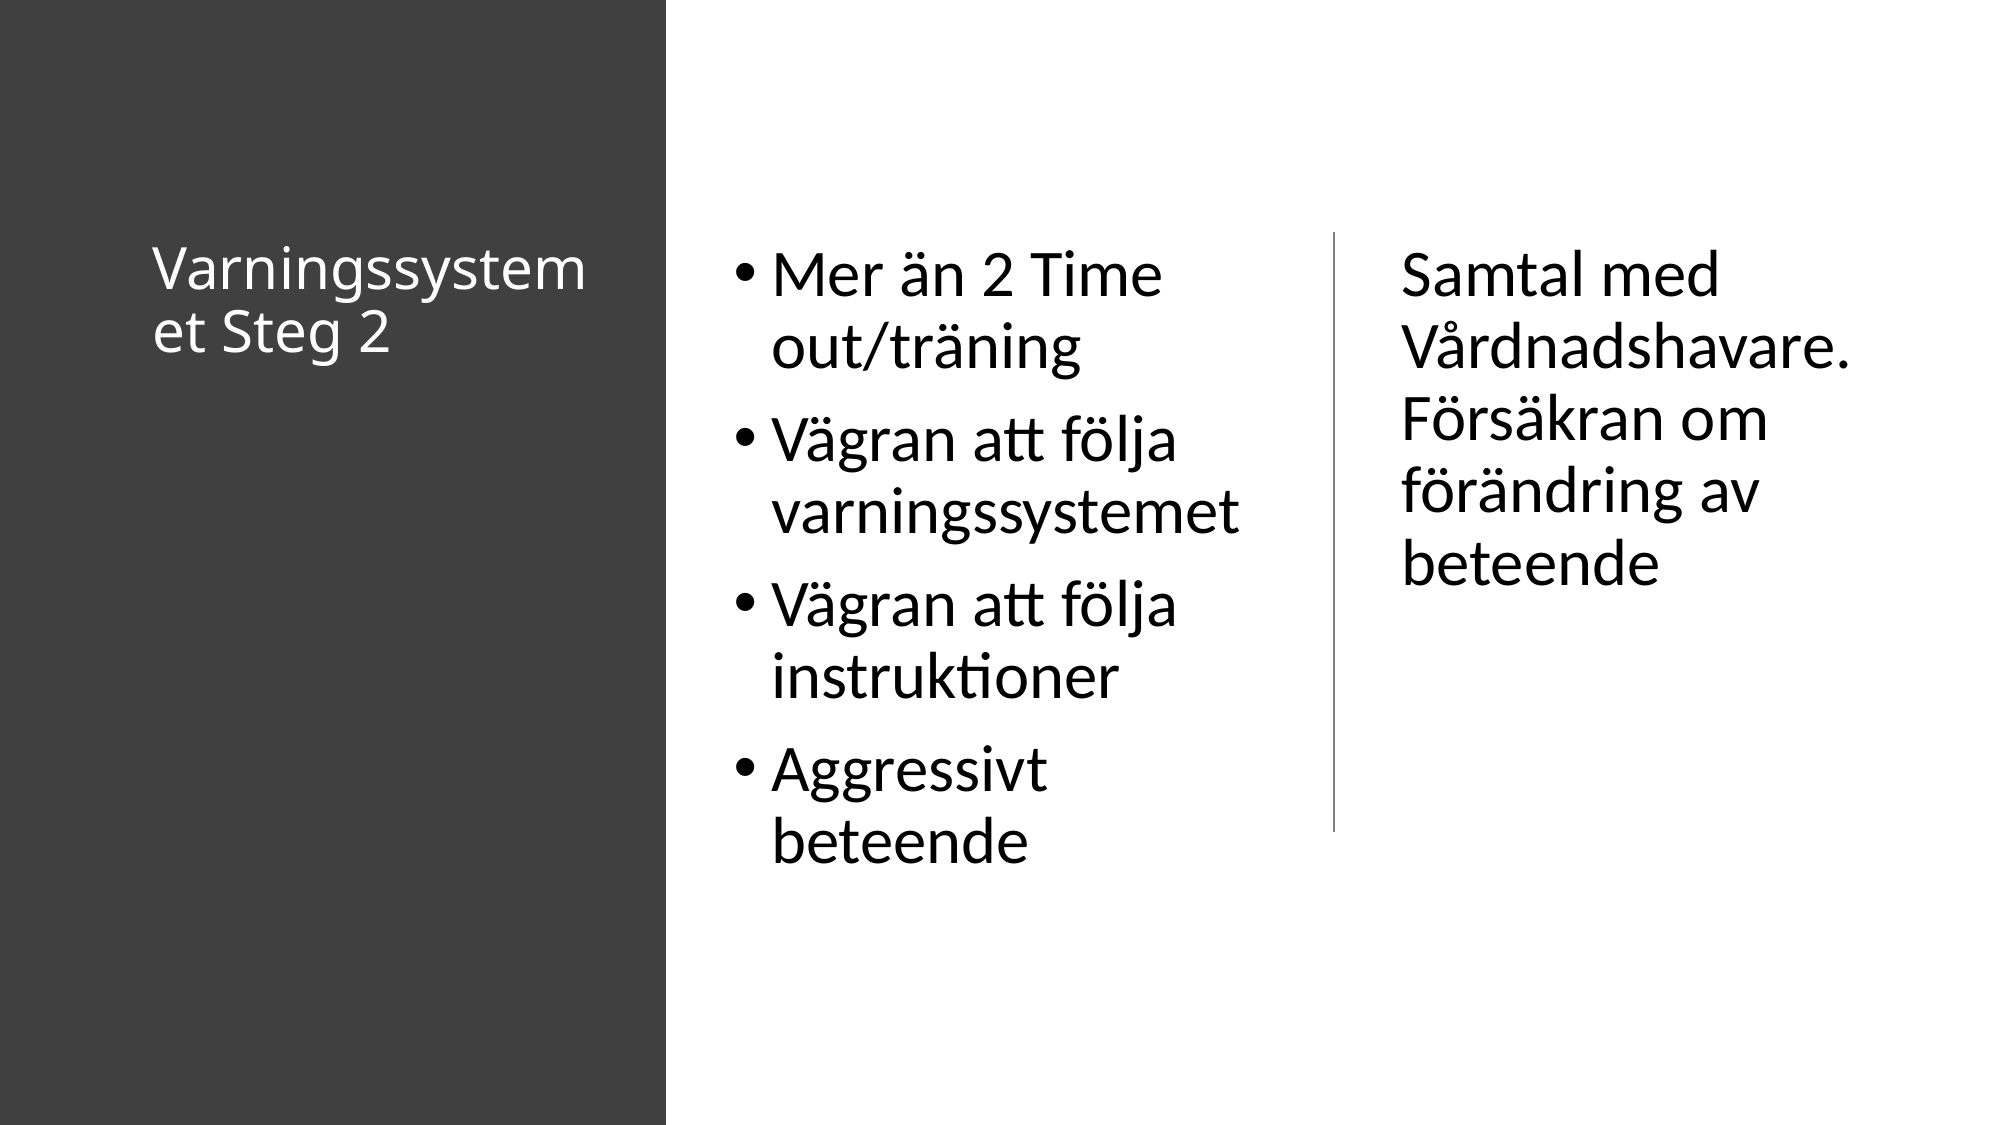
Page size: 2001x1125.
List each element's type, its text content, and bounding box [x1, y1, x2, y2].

list Mer än 2 Time out/träning Vägran att följa varningssystemet Vägran att följa instruktioner Aggressivt beteende [718, 231, 1281, 948]
text_box [0, 0, 667, 1125]
title Varningssystemet Steg 2 [137, 231, 613, 948]
text_box Samtal med Vårdnadshavare. Försäkran om förändring av beteende [1386, 231, 1911, 948]
